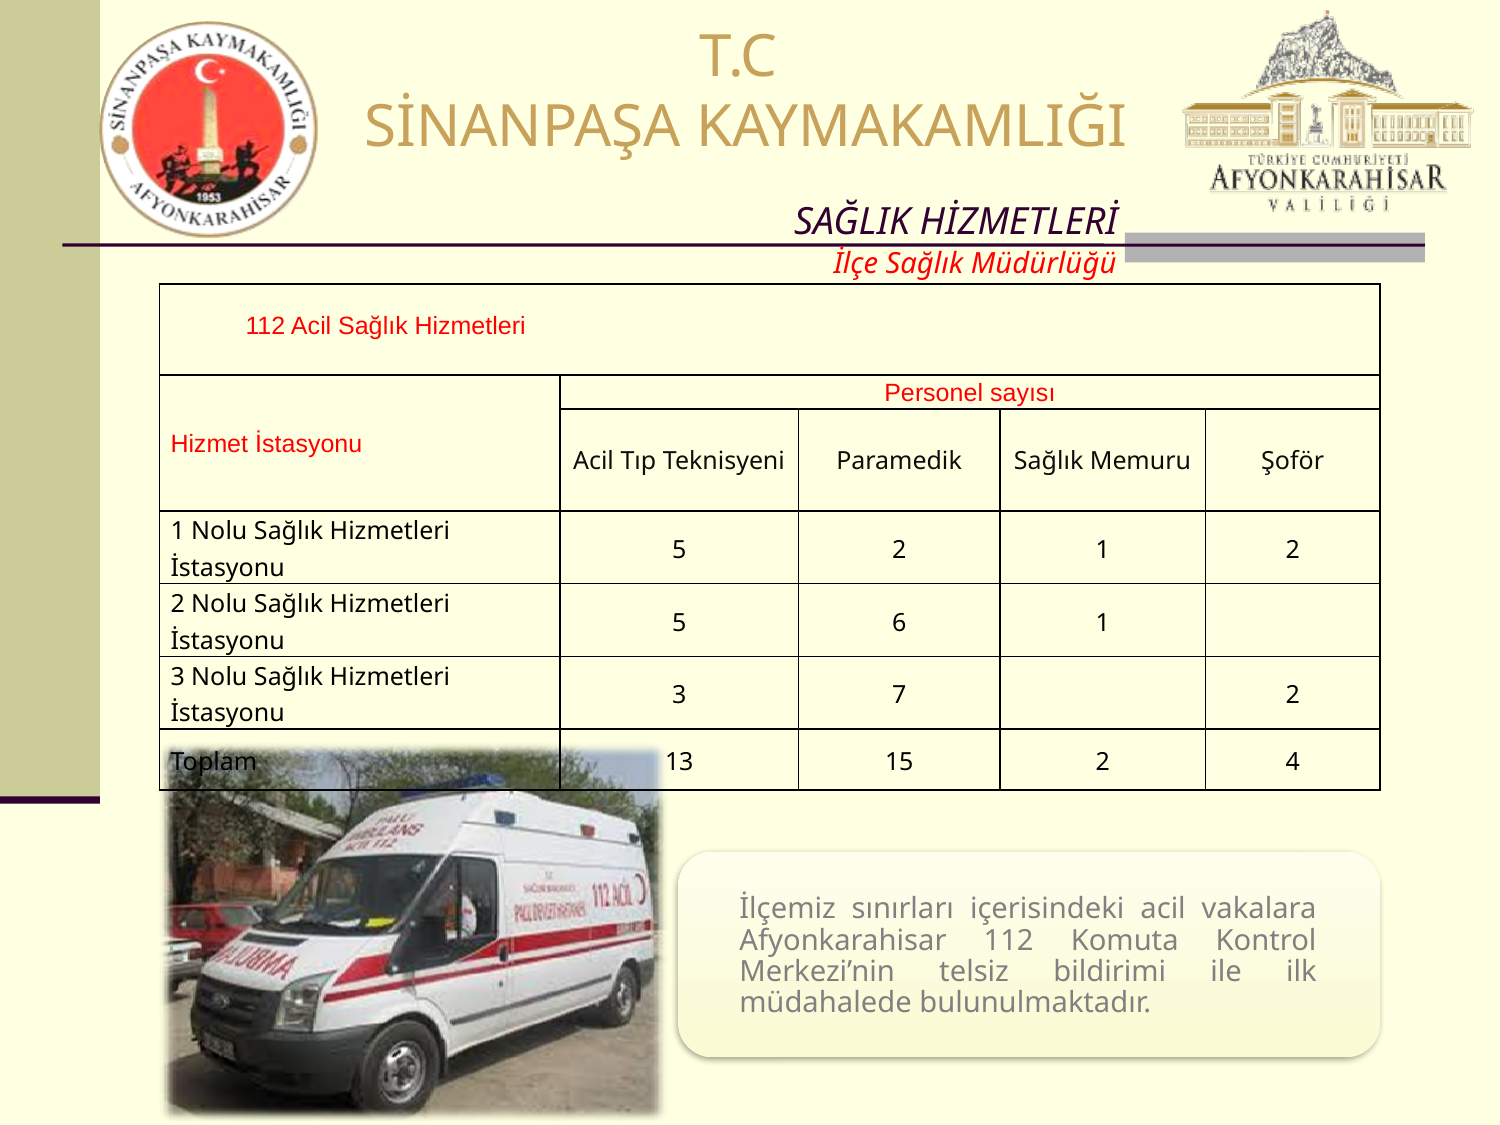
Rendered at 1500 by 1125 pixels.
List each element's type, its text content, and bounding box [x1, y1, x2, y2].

table_cell Şoför [1206, 410, 1379, 510]
table_cell [1206, 584, 1379, 656]
table_cell 3 [561, 657, 798, 728]
table_cell Sağlık Memuru [1001, 410, 1205, 510]
table_cell 3 Nolu Sağlık Hizmetleri İstasyonu [160, 657, 559, 728]
table_cell 2 [799, 512, 999, 583]
table_cell Toplam [160, 730, 559, 789]
table_cell 2 [1206, 657, 1379, 728]
table_cell 2 [1206, 512, 1379, 583]
table_cell 15 [799, 730, 999, 789]
table_cell 1 [1001, 584, 1205, 656]
table_cell 1 Nolu Sağlık Hizmetleri İstasyonu [160, 512, 559, 583]
table_cell 13 [561, 730, 798, 789]
table_cell 5 [561, 512, 798, 583]
table_cell 5 [561, 584, 798, 656]
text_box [99, 6, 1480, 287]
table_cell 2 Nolu Sağlık Hizmetleri İstasyonu [160, 584, 559, 656]
table_cell [1001, 657, 1205, 728]
table_cell Acil Tıp Teknisyeni [561, 410, 798, 510]
table_cell 4 [1206, 730, 1379, 789]
table_cell Personel sayısı [561, 376, 1379, 408]
table_cell Paramedik [799, 410, 999, 510]
text_box [155, 738, 673, 1125]
table_cell 7 [799, 657, 999, 728]
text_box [677, 851, 1381, 1058]
table_header 112 Acil Sağlık Hizmetleri [160, 295, 1379, 374]
table_cell Hizmet İstasyonu [160, 376, 559, 510]
table_cell 1 [1001, 512, 1205, 583]
table_cell 2 [1001, 730, 1205, 789]
table_cell 6 [799, 584, 999, 656]
